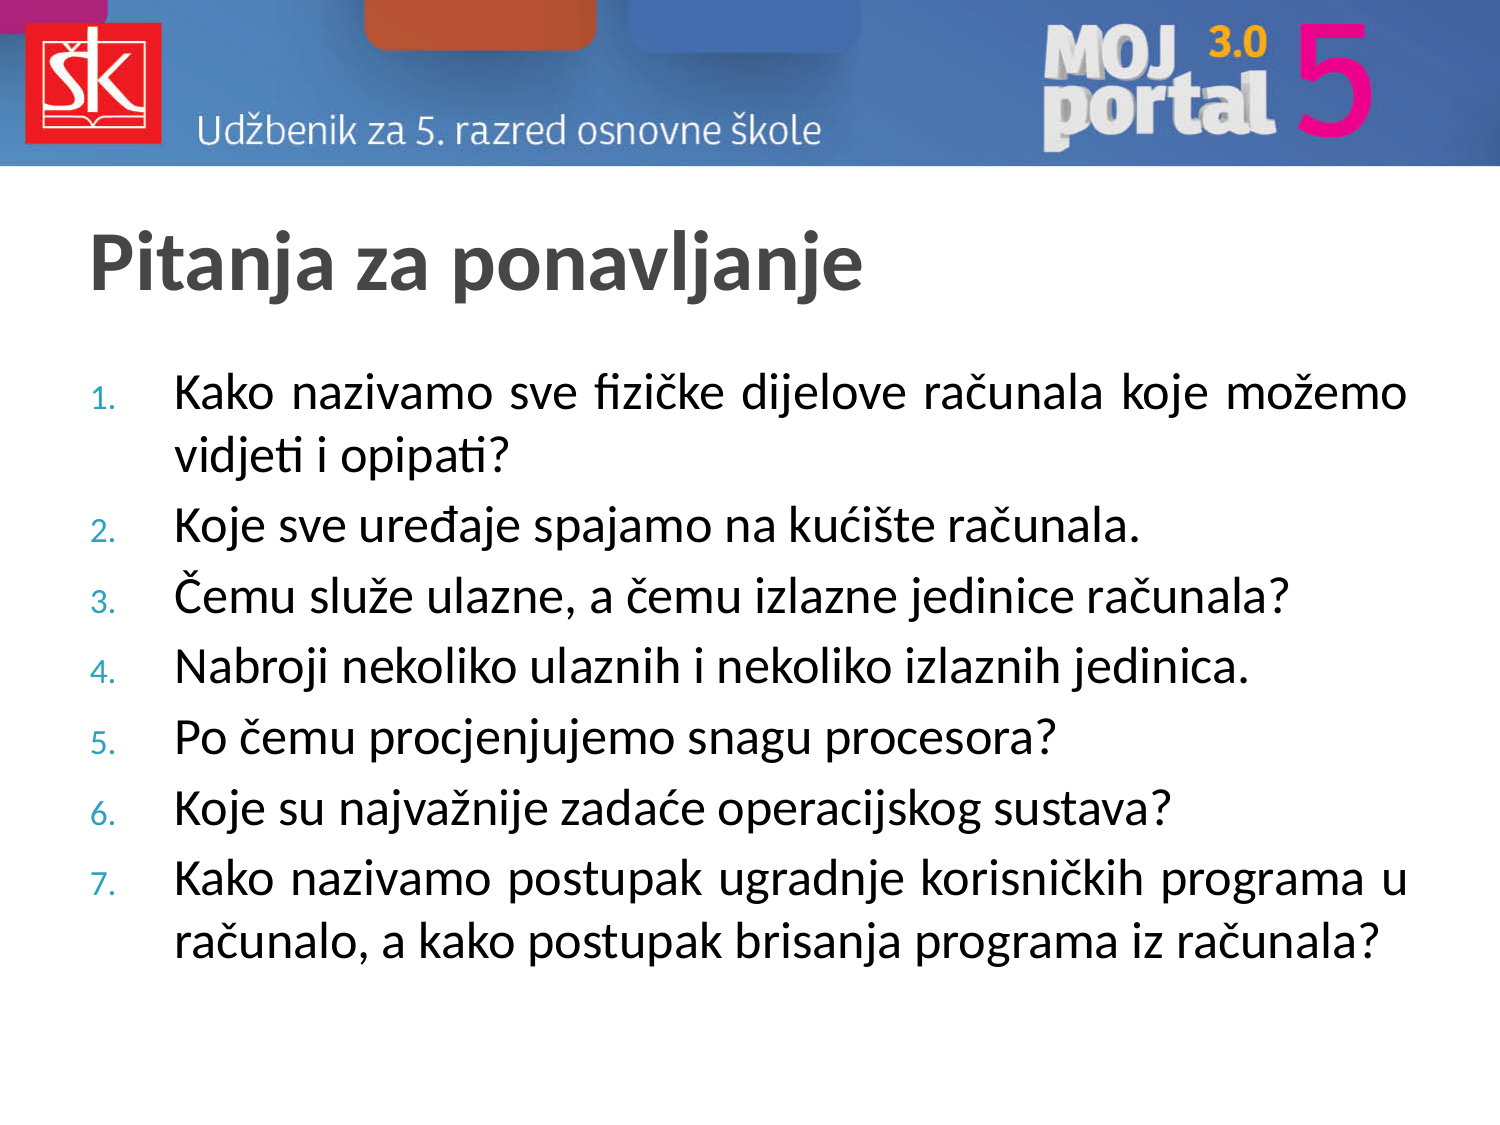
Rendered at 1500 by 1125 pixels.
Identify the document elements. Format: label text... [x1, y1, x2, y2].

title Pitanja za ponavljanje [75, 162, 1425, 350]
picture [0, 0, 1500, 1125]
list Kako nazivamo sve fizičke dijelove računala koje možemo vidjeti i opipati? Koje sve uređaje spajamo na kućište računala. Čemu služe ulazne, a čemu izlazne jedinice računala? Nabroji nekoliko ulaznih i nekoliko izlaznih jedinica. Po čemu procjenjujemo snagu procesora? Koje su najvažnije zadaće operacijskog sustava? Kako nazivamo postupak ugradnje korisničkih programa u računalo, a kako postupak brisanja programa iz računala? [75, 350, 1425, 986]
